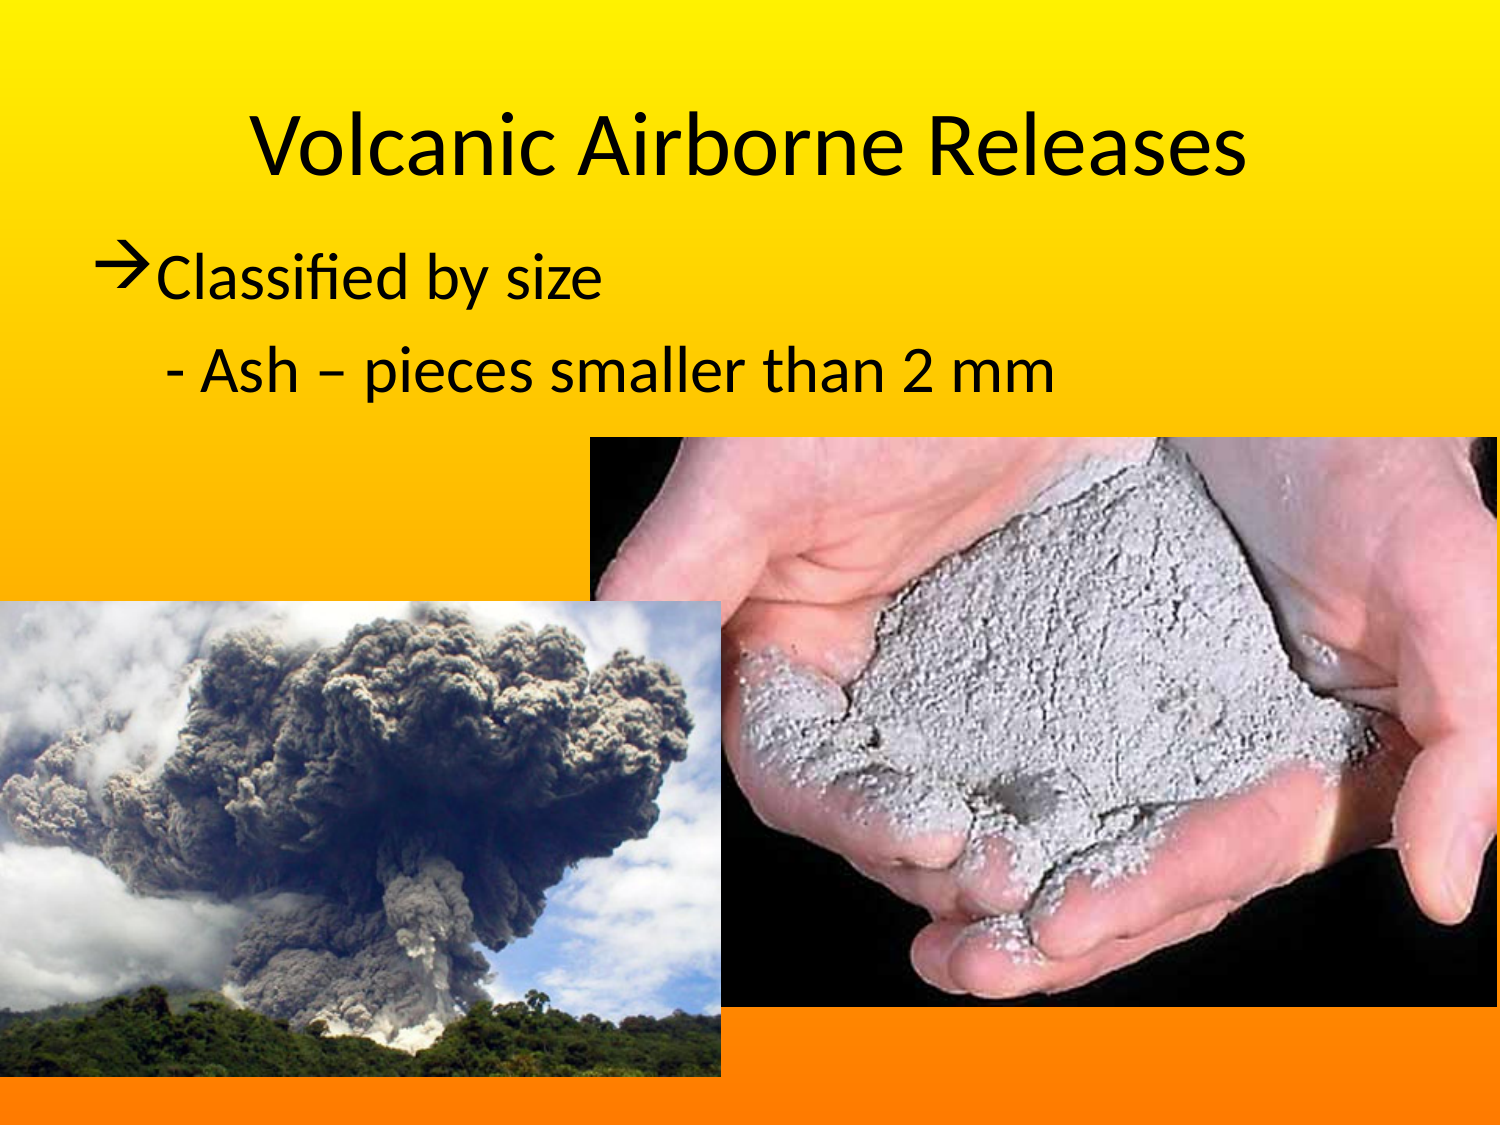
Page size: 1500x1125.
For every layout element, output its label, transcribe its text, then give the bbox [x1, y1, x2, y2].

picture [0, 437, 1497, 1078]
title Volcanic Airborne Releases [75, 45, 1425, 224]
list Classified by size - Ash – pieces smaller than 2 mm [75, 224, 1425, 600]
